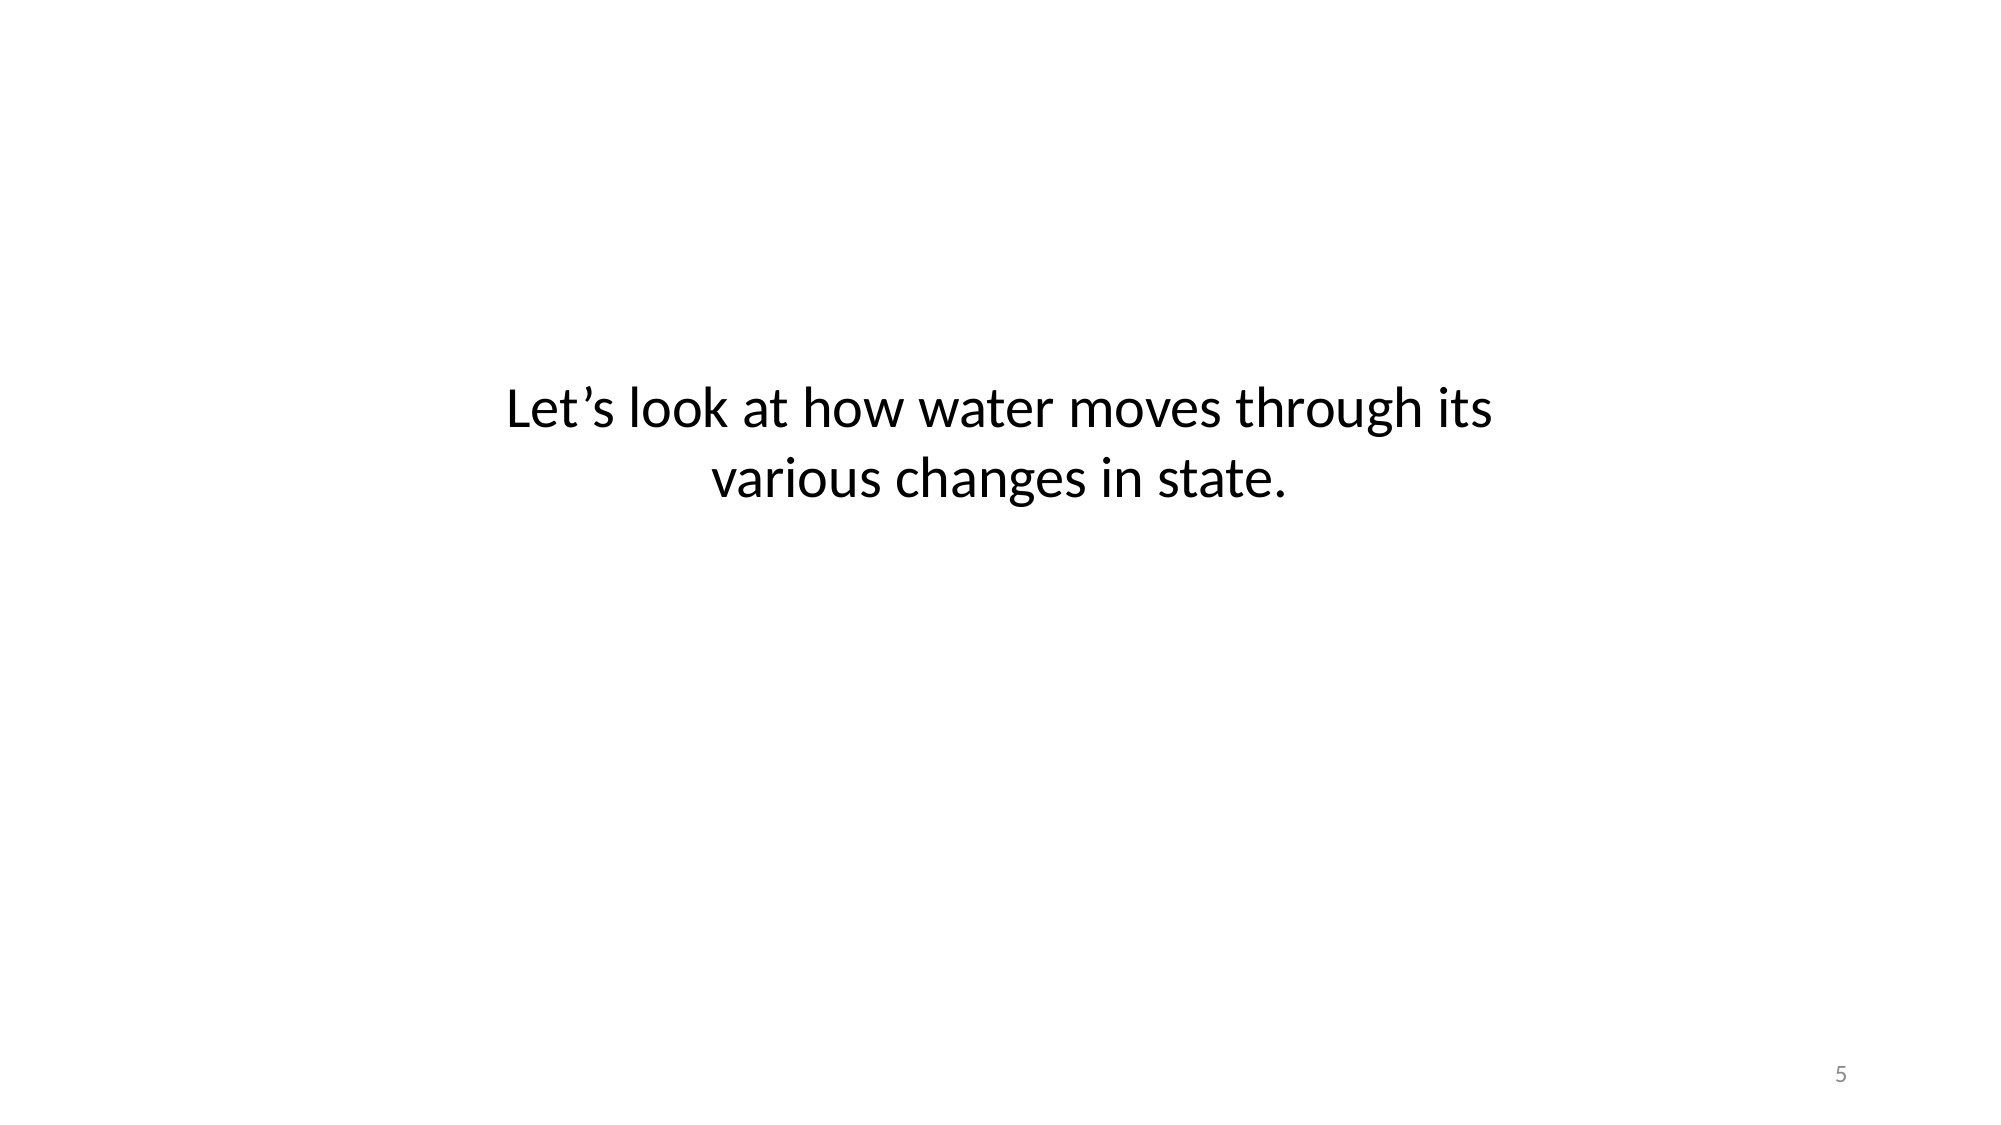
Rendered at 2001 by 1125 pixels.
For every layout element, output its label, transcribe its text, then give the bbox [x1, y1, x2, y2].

slide_number 5 [1412, 1042, 1863, 1103]
text_box Let’s look at how water moves through its various changes in state. [413, 362, 1587, 517]
